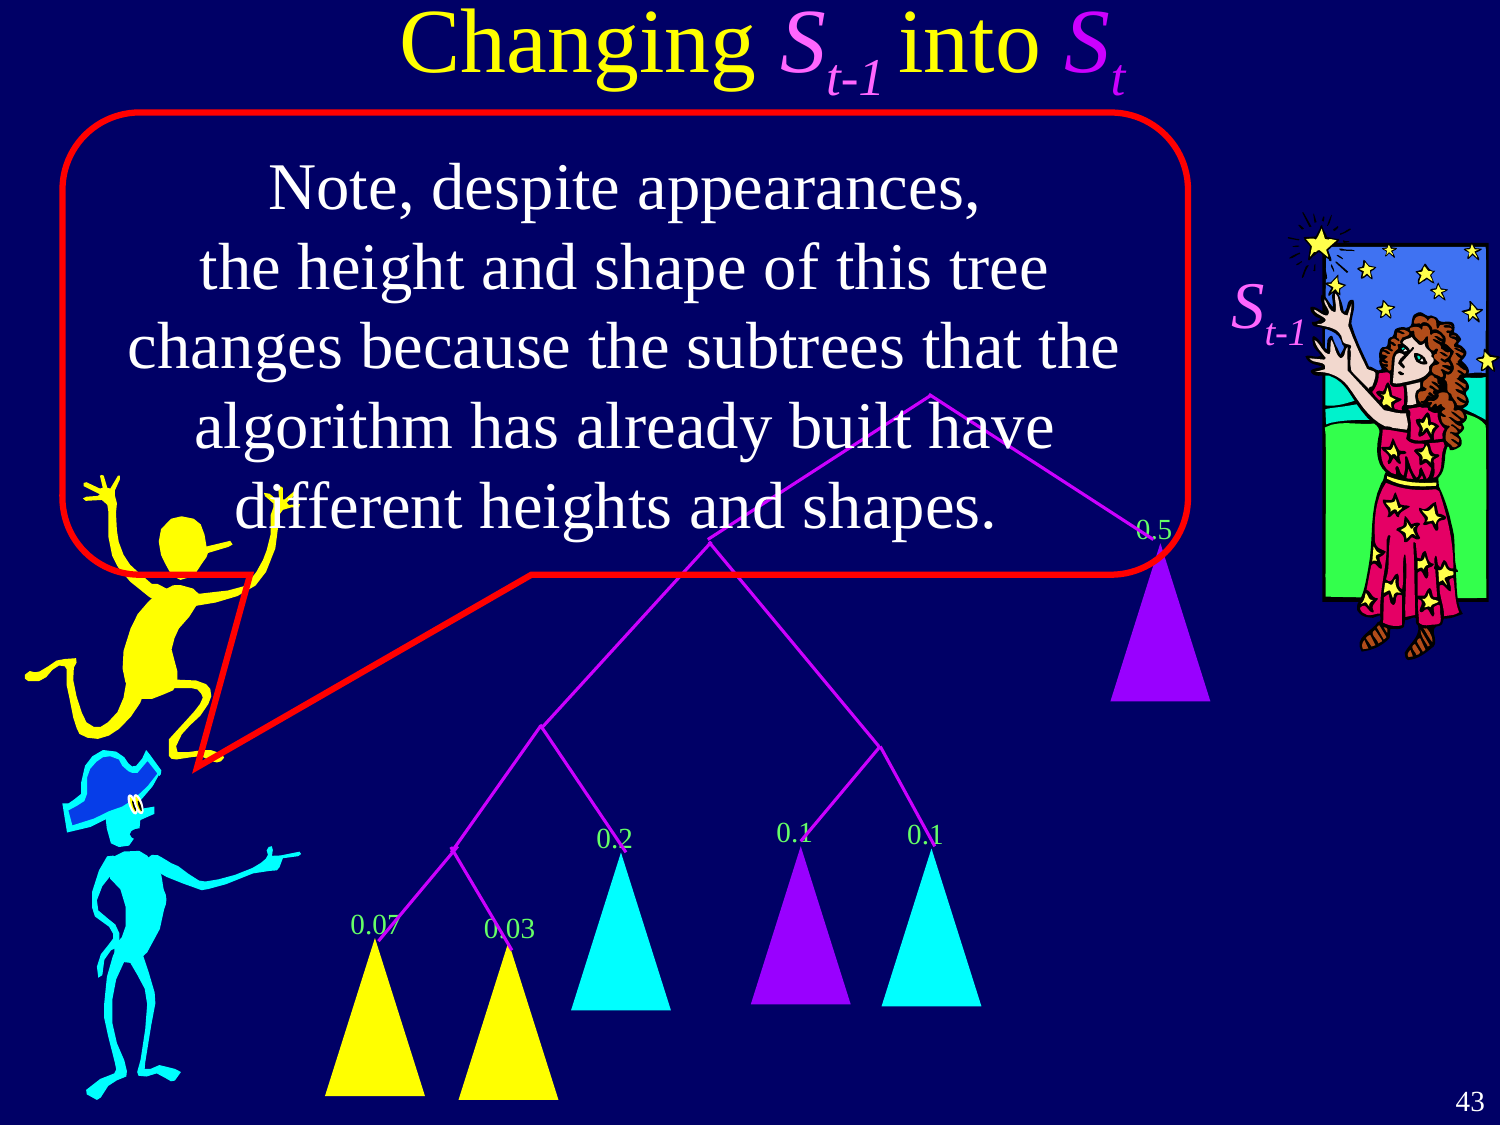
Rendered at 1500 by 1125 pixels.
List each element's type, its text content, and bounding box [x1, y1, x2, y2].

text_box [545, 737, 627, 853]
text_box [378, 846, 513, 951]
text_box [707, 395, 925, 540]
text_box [324, 807, 982, 1101]
title Changing St-1 into St [125, 0, 1400, 138]
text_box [62, 769, 301, 1101]
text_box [800, 746, 936, 847]
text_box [1110, 502, 1211, 702]
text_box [24, 474, 301, 763]
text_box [928, 393, 1154, 540]
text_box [708, 548, 880, 747]
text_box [1287, 212, 1500, 661]
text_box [540, 541, 703, 730]
text_box Note, despite appearances, the height and shape of this tree changes because the subtrees that the algorithm has already built have different heights and shapes. [62, 112, 1189, 706]
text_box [451, 725, 542, 853]
text_box St-1 [1216, 254, 1282, 361]
